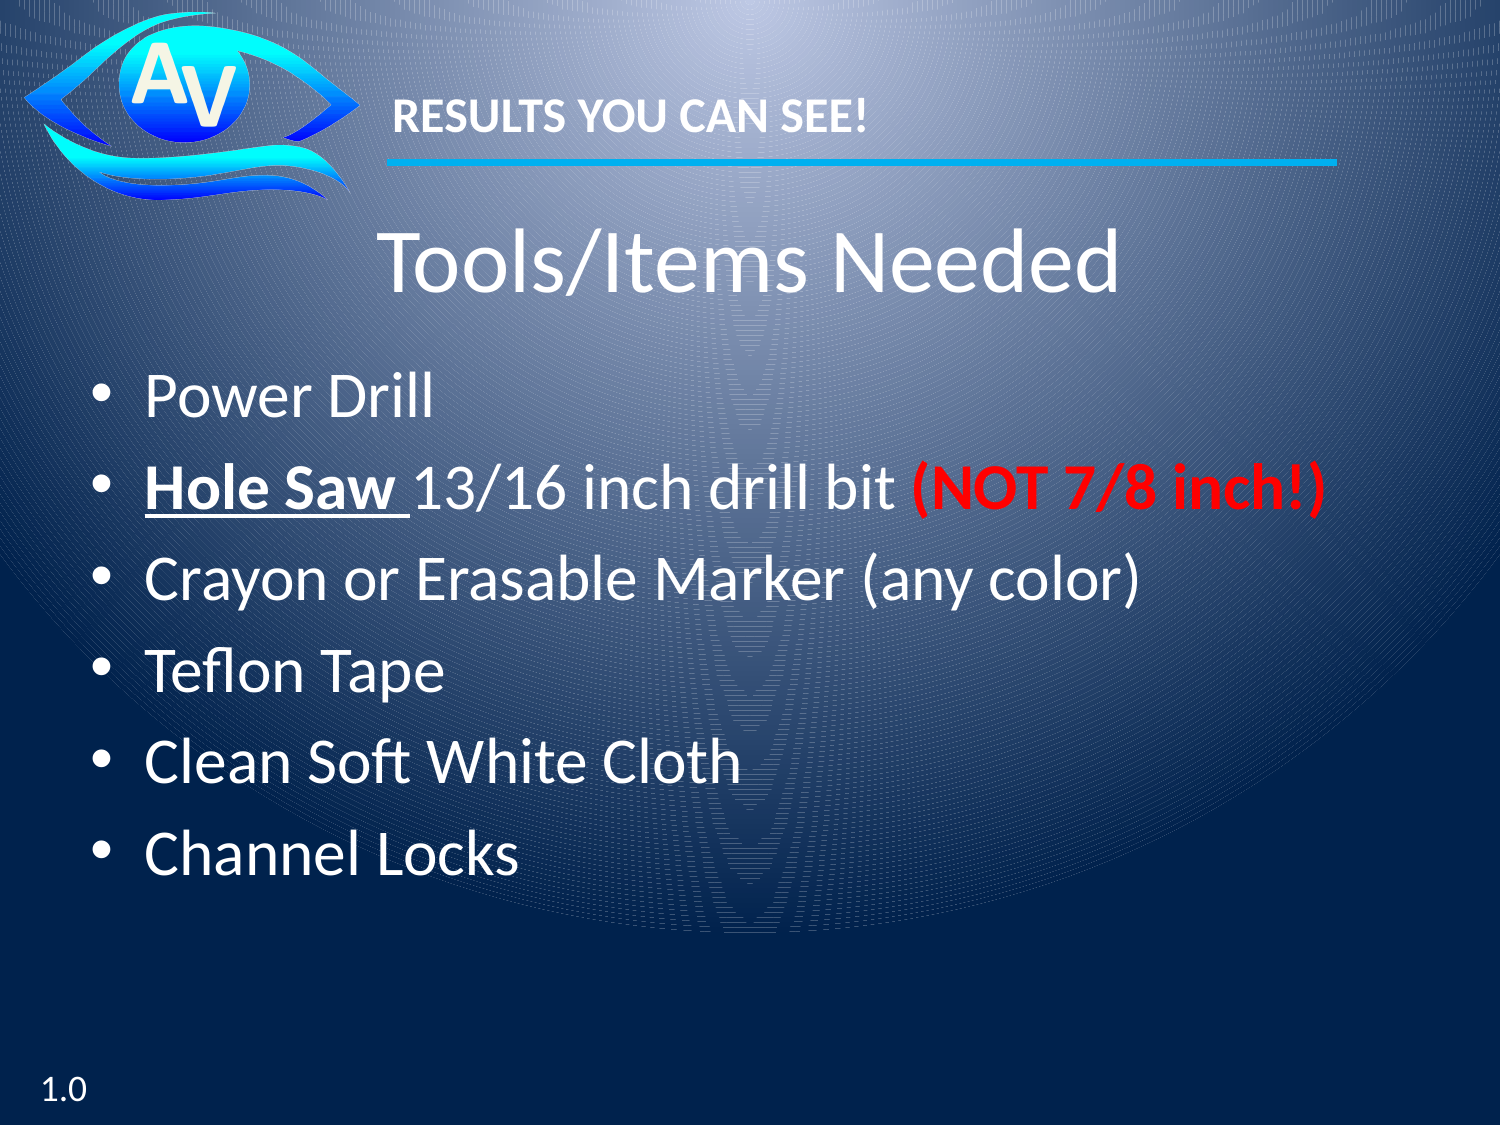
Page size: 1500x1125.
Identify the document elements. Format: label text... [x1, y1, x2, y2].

text_box 1.0 [24, 1056, 125, 1125]
title Tools/Items Needed [75, 162, 1425, 345]
picture [24, 12, 360, 201]
text_box Results you can see! [374, 74, 887, 150]
list Power Drill Hole Saw 13/16 inch drill bit (NOT 7/8 inch!) Crayon or Erasable Marker (any color) Teflon Tape Clean Soft White Cloth Channel Locks [75, 345, 1425, 900]
